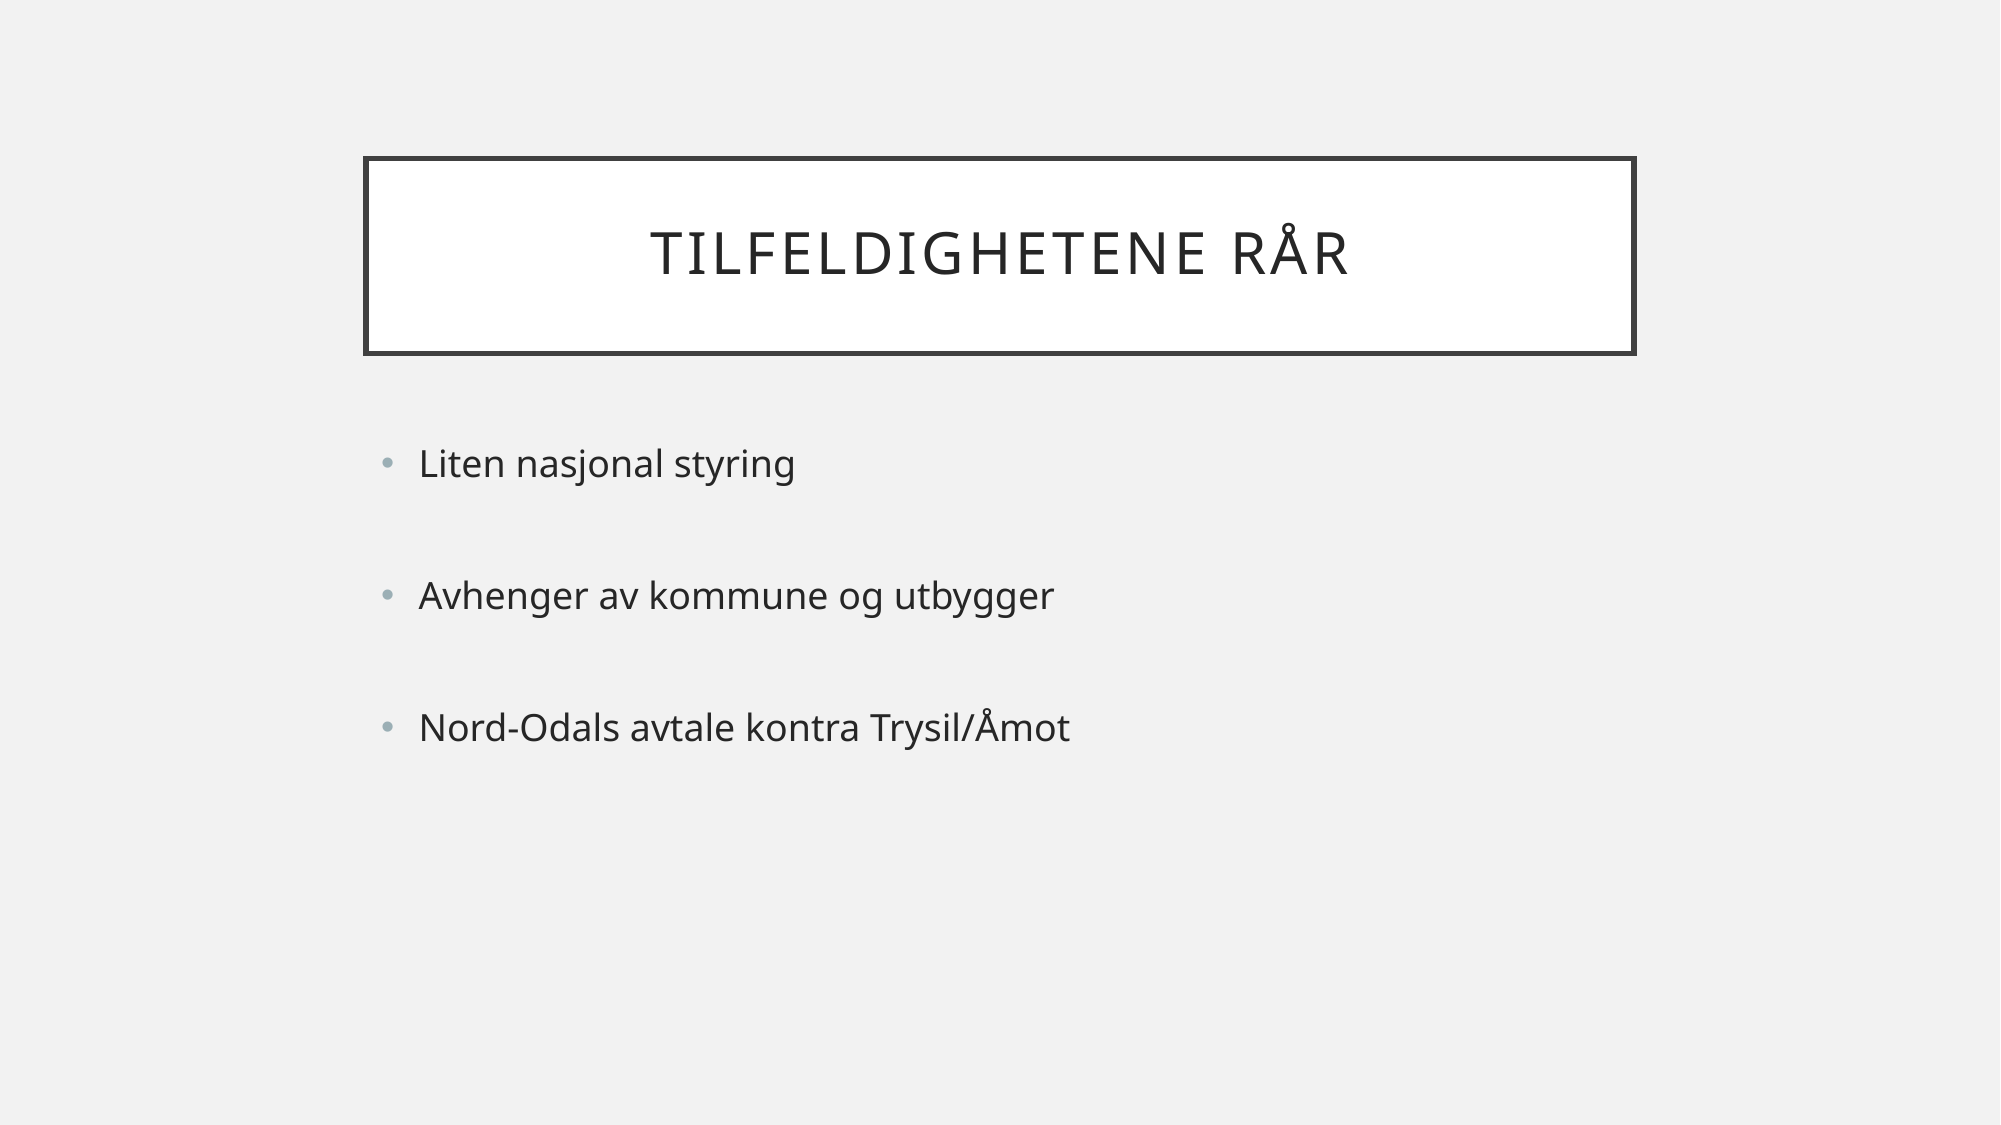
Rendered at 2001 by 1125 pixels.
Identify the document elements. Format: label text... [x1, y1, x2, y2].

title Tilfeldighetene Rår [363, 156, 1637, 356]
list Liten nasjonal styring Avhenger av kommune og utbygger Nord-Odals avtale kontra Trysil/Åmot [366, 432, 1634, 942]
